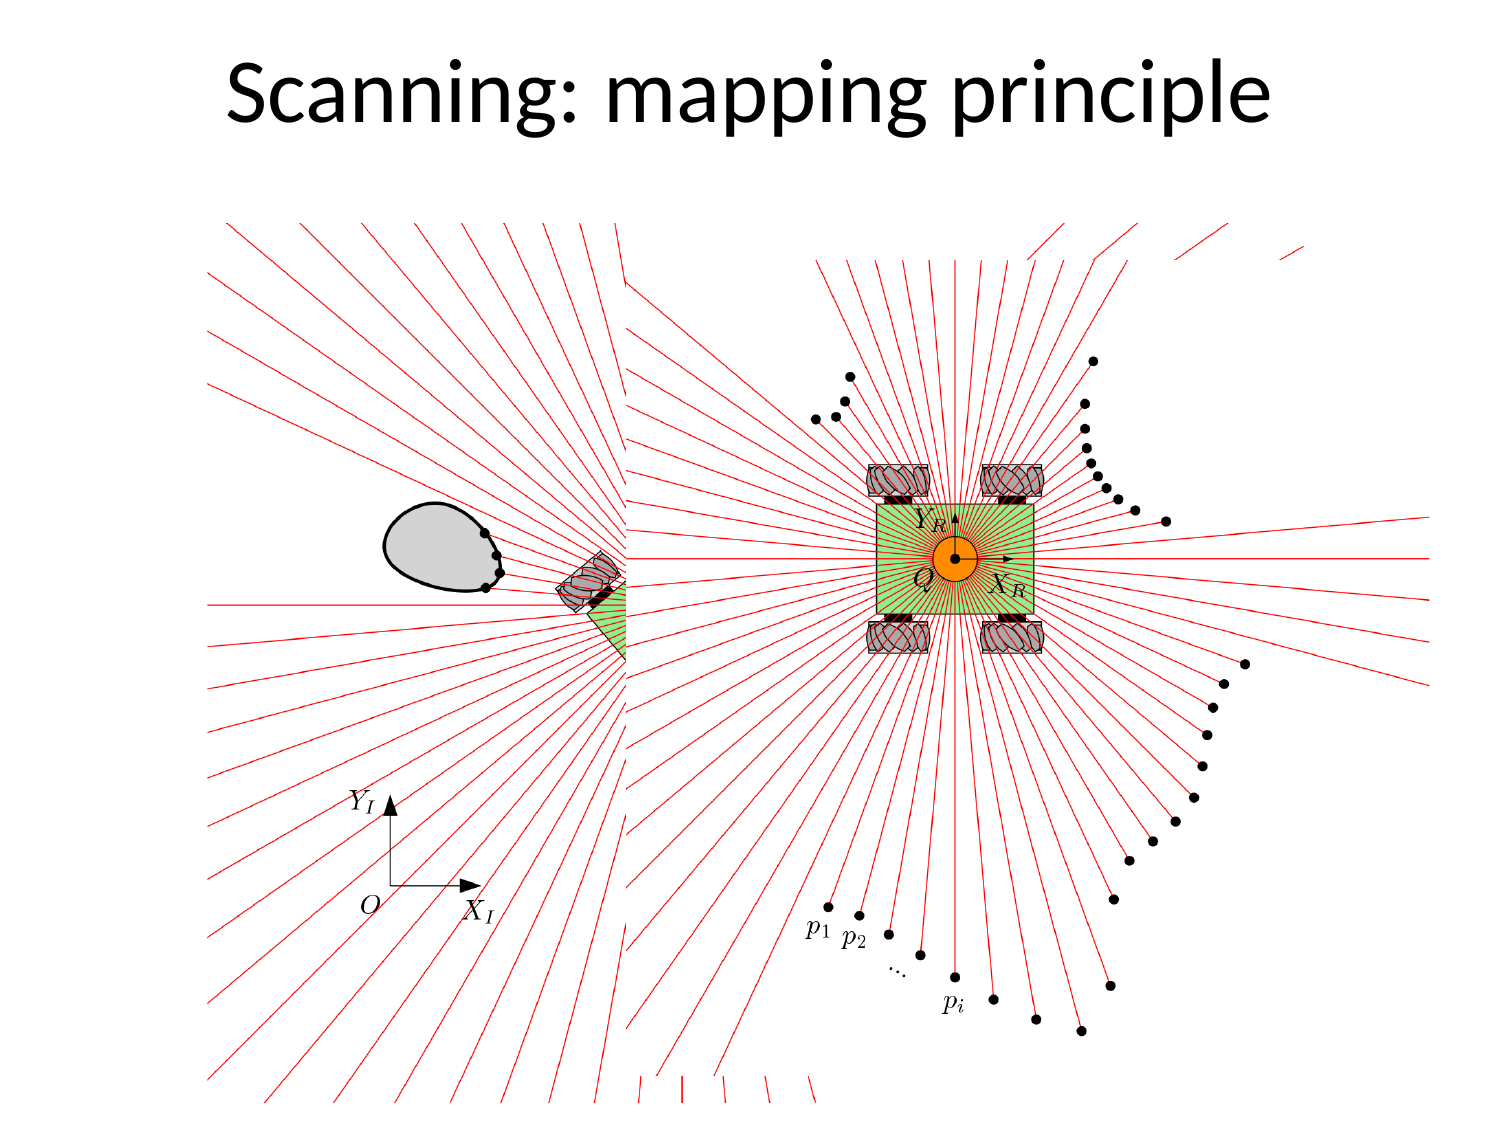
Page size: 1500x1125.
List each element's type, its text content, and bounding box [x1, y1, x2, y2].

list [206, 222, 1341, 1103]
picture [625, 259, 1430, 1076]
title Scanning: mapping principle [103, 0, 1397, 195]
